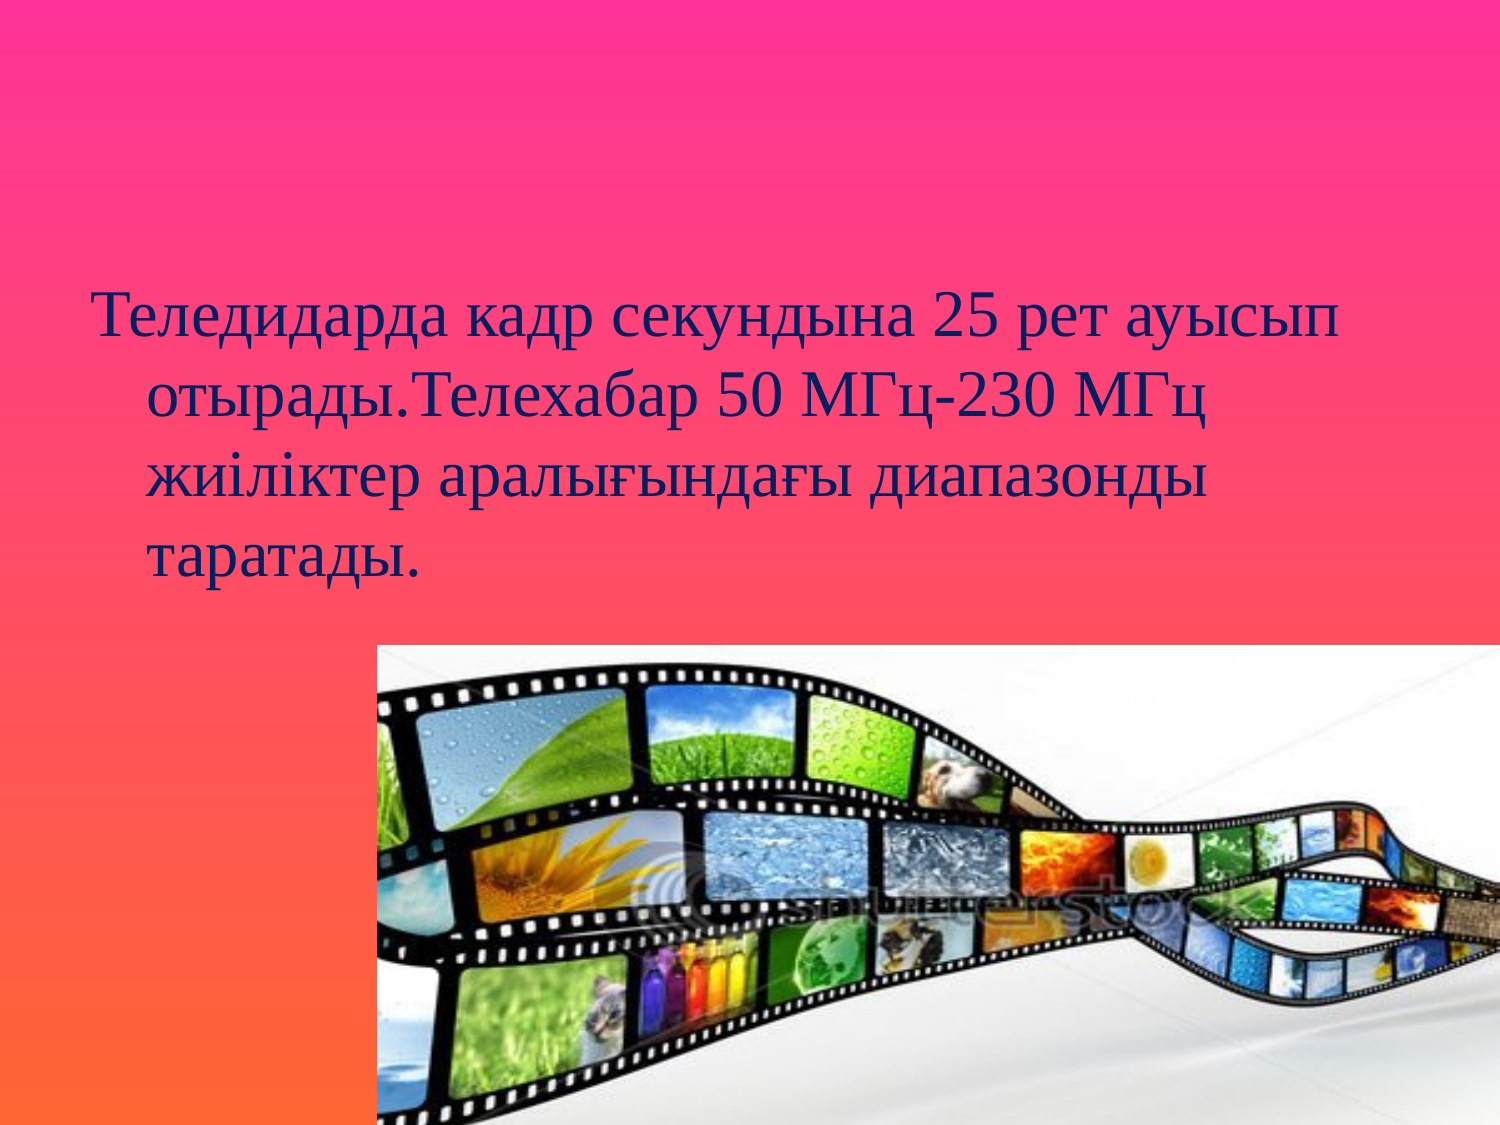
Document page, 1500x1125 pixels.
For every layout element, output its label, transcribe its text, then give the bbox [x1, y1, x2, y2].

picture [377, 644, 1500, 1125]
list Теледидарда кадр секундына 25 рет ауысып отырады.Телехабар 50 МГц-230 МГц жиіліктер аралығындағы диапазонды таратады. [75, 262, 1425, 1005]
